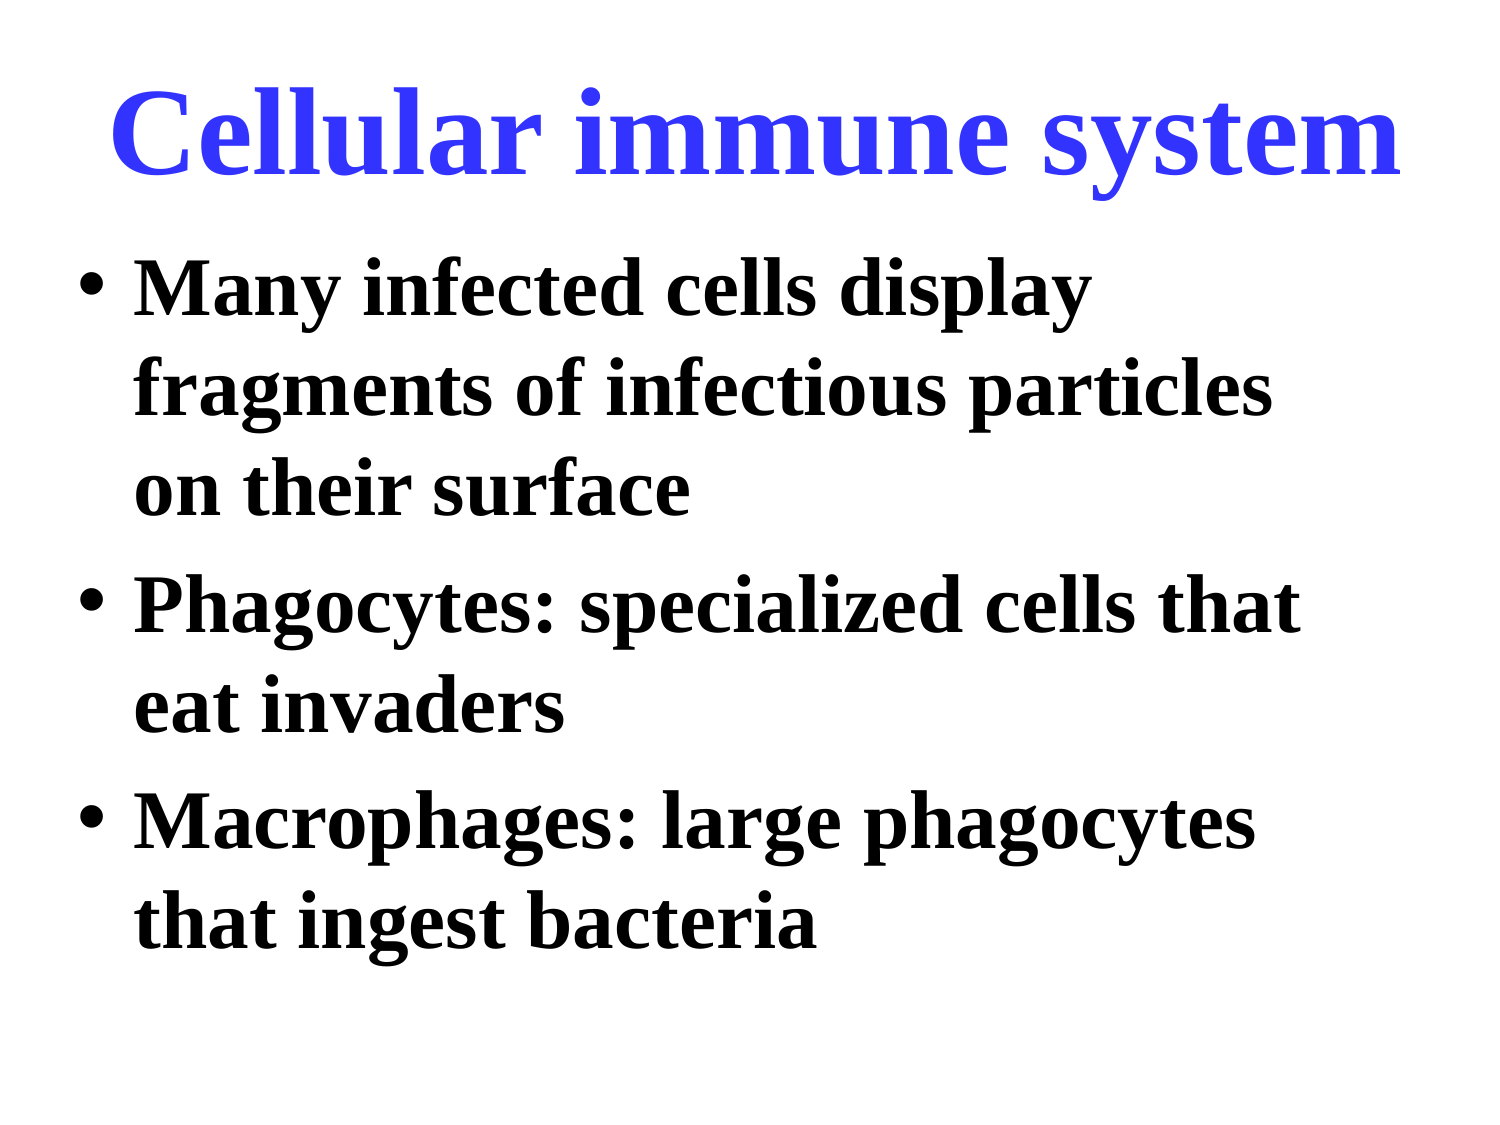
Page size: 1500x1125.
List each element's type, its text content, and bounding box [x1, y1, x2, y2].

title Cellular immune system [76, 30, 1435, 219]
list Many infected cells display fragments of infectious particles on their surface Phagocytes: specialized cells that eat invaders Macrophages: large phagocytes that ingest bacteria [62, 224, 1388, 1048]
